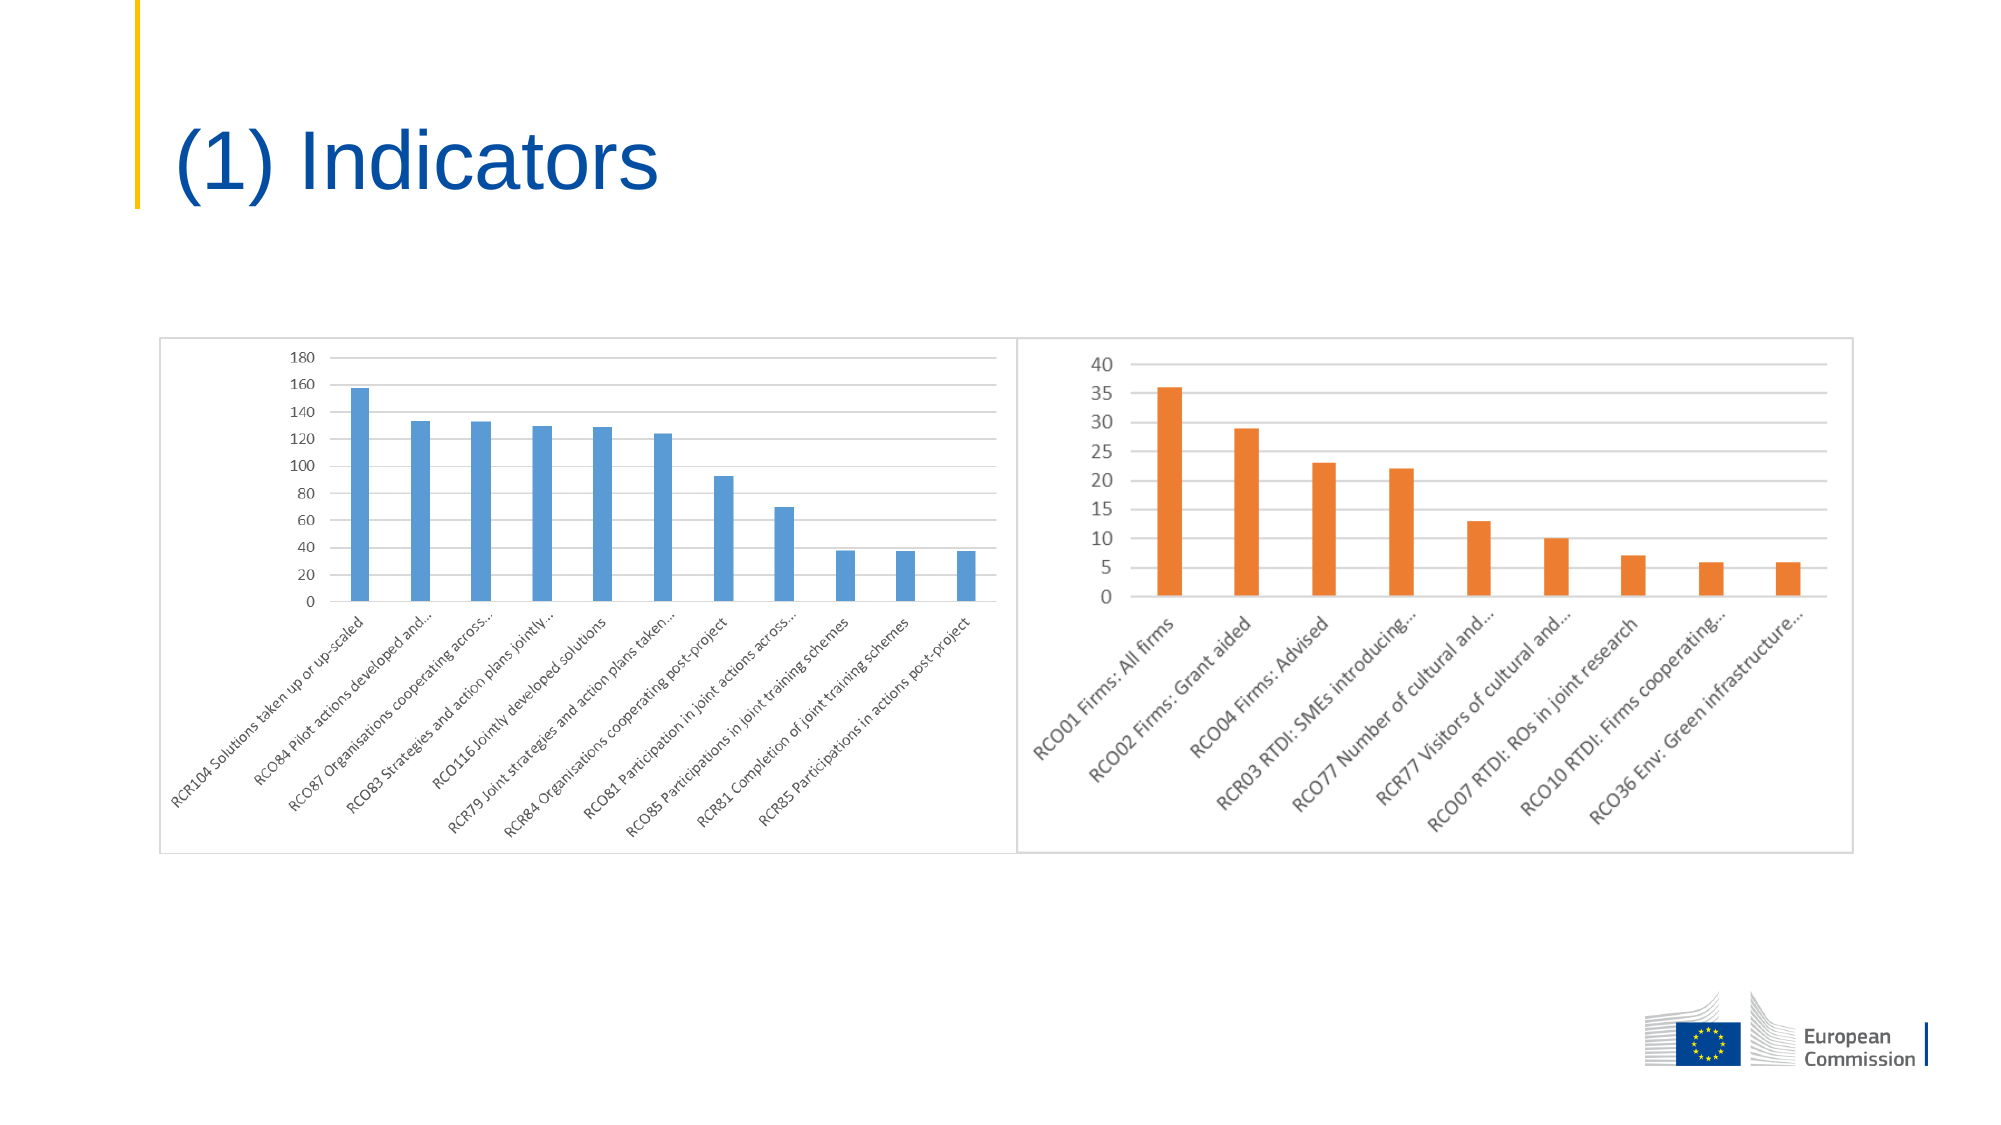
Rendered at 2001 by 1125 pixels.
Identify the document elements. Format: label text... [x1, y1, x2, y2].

picture [159, 337, 1855, 854]
title (1) Indicators [159, 79, 1885, 208]
picture [1645, 991, 1928, 1066]
